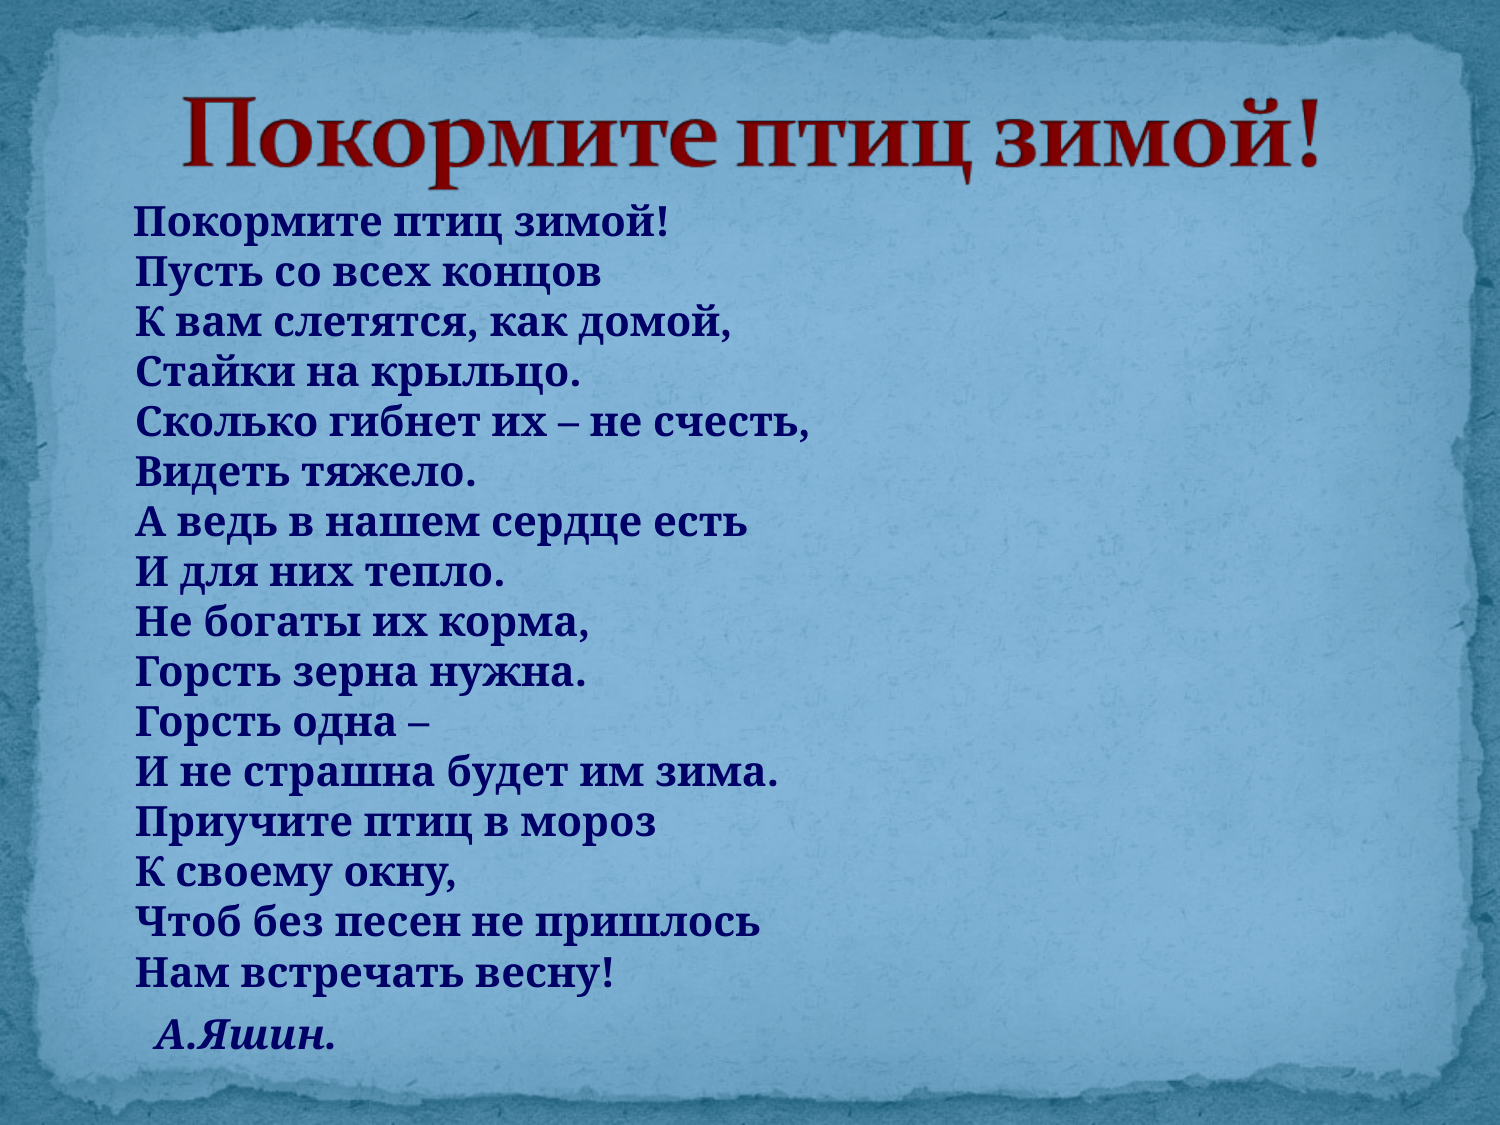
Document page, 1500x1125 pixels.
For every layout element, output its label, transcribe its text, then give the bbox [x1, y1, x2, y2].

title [76, 26, 1425, 202]
list Покормите птиц зимой! Пусть со всех концов К вам слетятся, как домой, Стайки на крыльцо. Сколько гибнет их – не счесть, Видеть тяжело. А ведь в нашем сердце есть И для них тепло. Не богаты их корма, Горсть зерна нужна. Горсть одна – И не страшна будет им зима. Приучите птиц в мороз К своему окну, Чтоб без песен не пришлось Нам встречать весну! А.Яшин. [74, 210, 1426, 1076]
